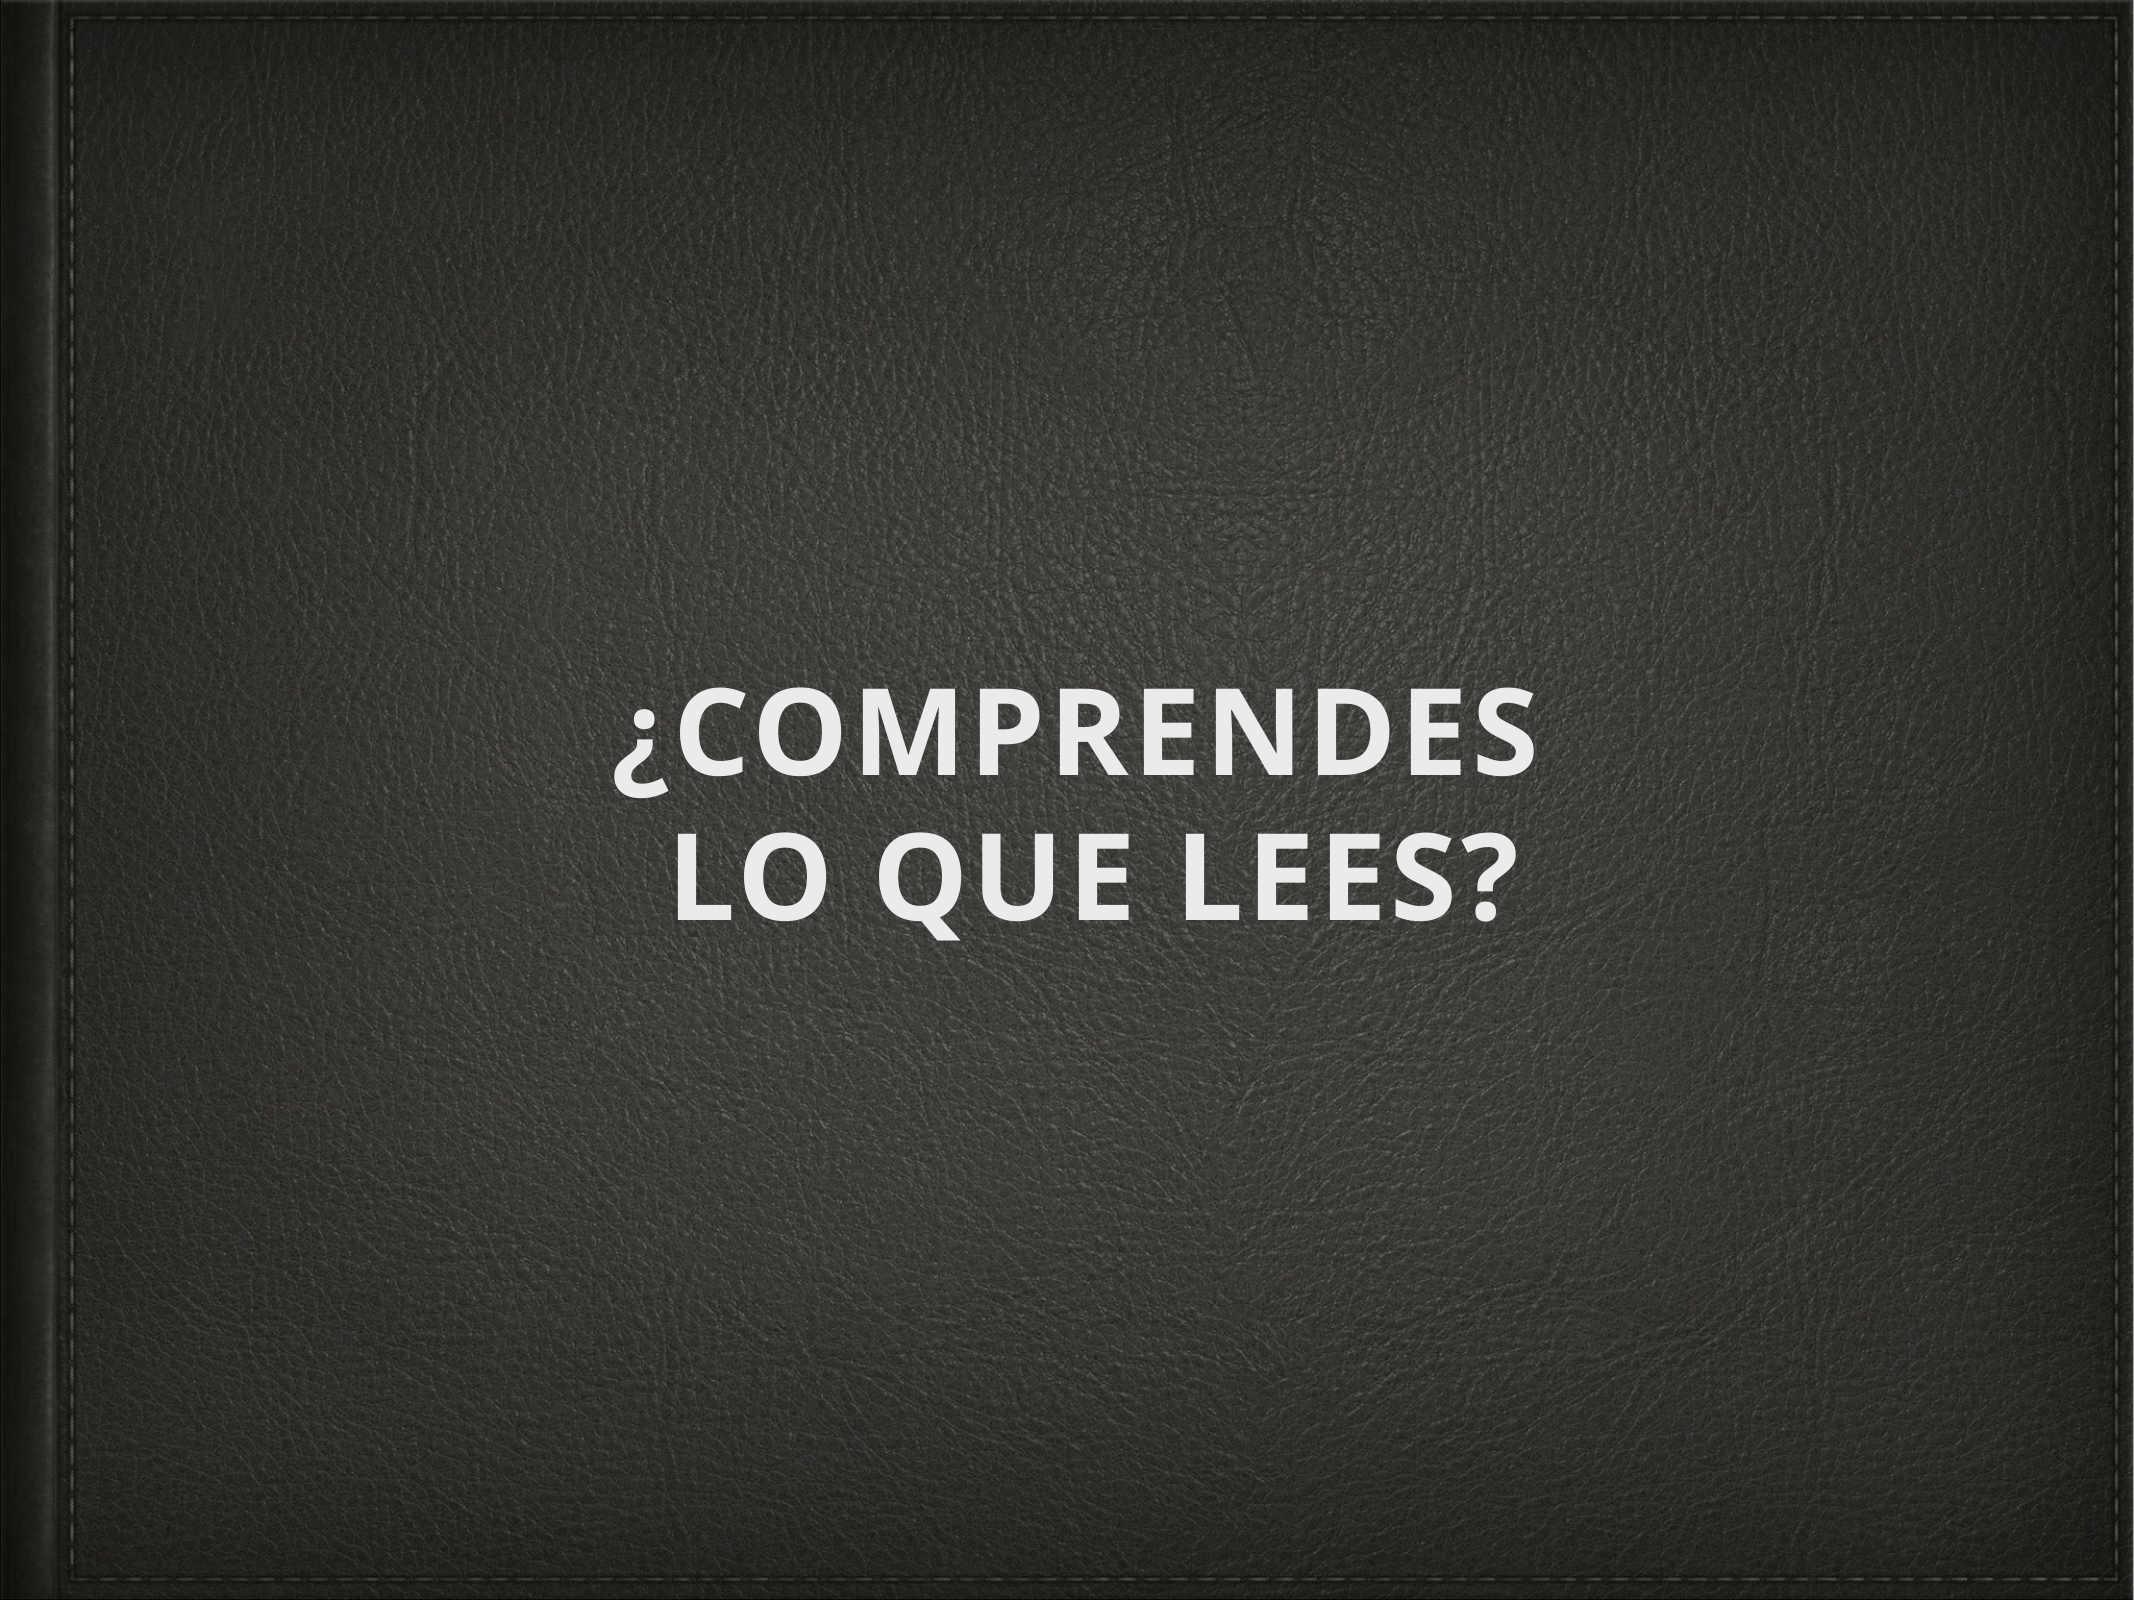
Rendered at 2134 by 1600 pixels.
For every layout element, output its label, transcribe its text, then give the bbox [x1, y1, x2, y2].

picture [0, 0, 2134, 1600]
title ¿COMPRENDES LO QUE LEES? [176, 559, 2011, 1041]
